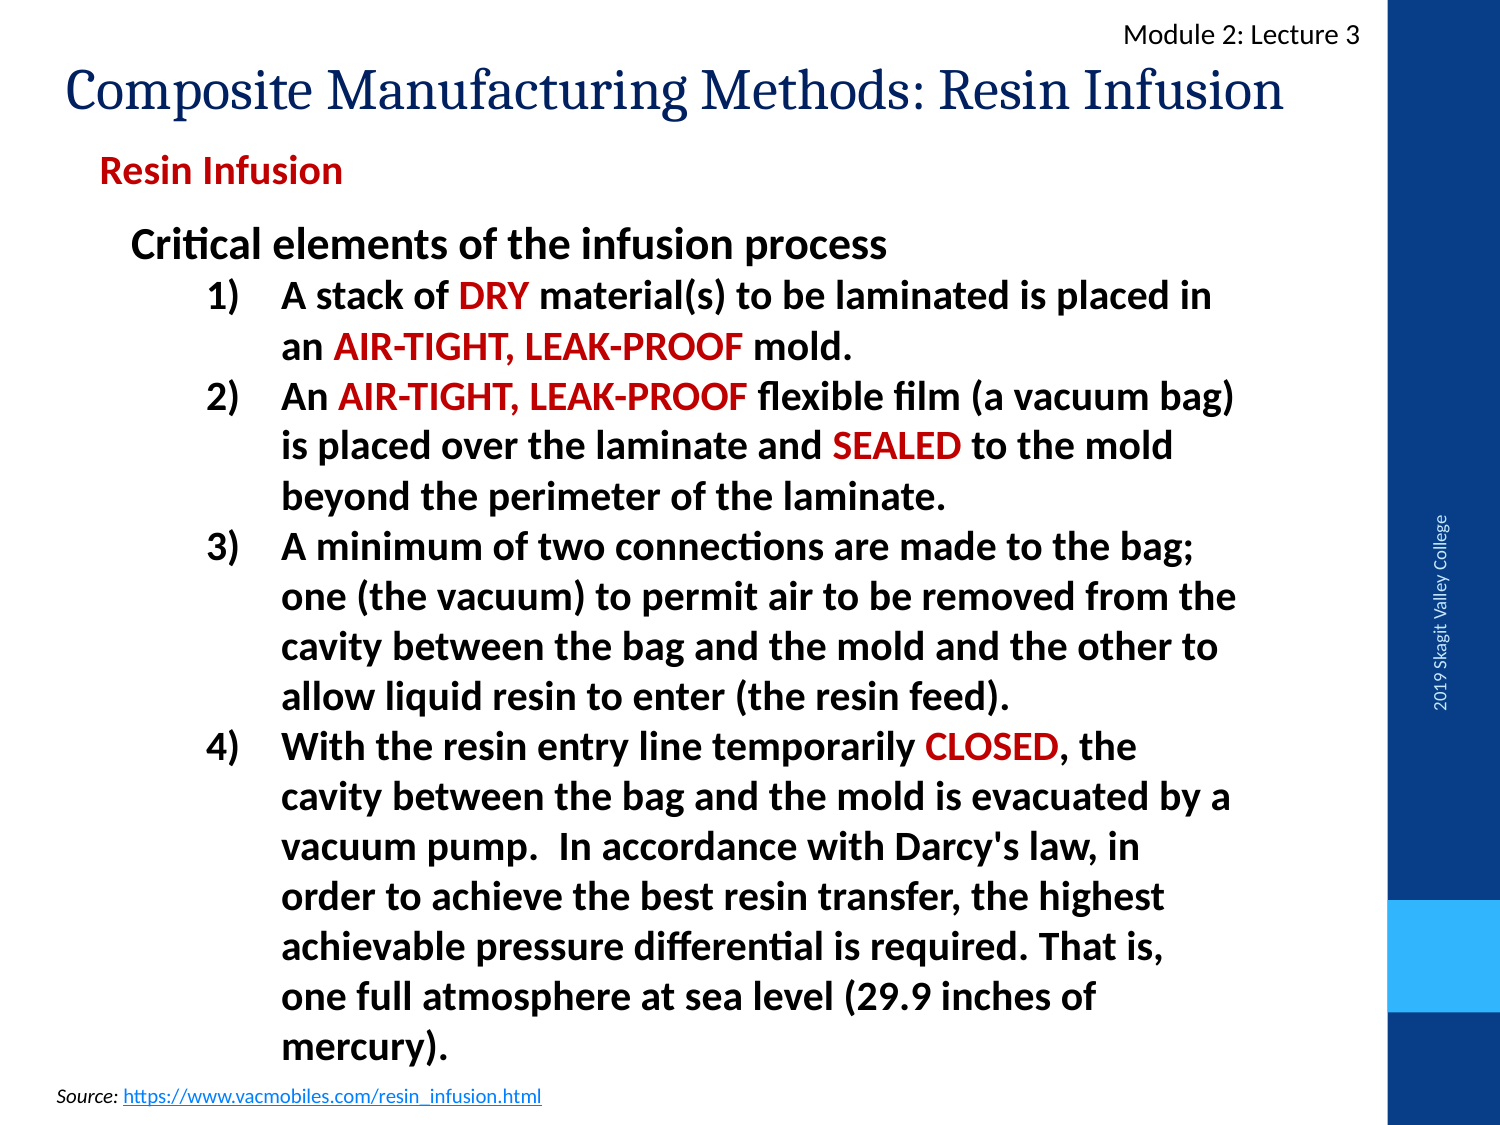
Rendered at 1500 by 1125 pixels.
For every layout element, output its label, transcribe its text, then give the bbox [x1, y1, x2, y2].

text_box Critical elements of the infusion process A stack of DRY material(s) to be laminated is placed in an AIR-TIGHT, LEAK-PROOF mold. An AIR-TIGHT, LEAK-PROOF flexible film (a vacuum bag) is placed over the laminate and SEALED to the mold beyond the perimeter of the laminate. A minimum of two connections are made to the bag; one (the vacuum) to permit air to be removed from the cavity between the bag and the mold and the other to allow liquid resin to enter (the resin feed). With the resin entry line temporarily CLOSED, the cavity between the bag and the mold is evacuated by a vacuum pump. In accordance with Darcy's law, in order to achieve the best resin transfer, the highest achievable pressure differential is required. That is, one full atmosphere at sea level (29.9 inches of mercury). [115, 205, 1254, 1077]
text_box Resin Infusion [70, 135, 1429, 290]
text_box Composite Manufacturing Methods: Resin Infusion [51, 0, 1356, 180]
text_box Module 2: Lecture 3 [1066, 7, 1417, 58]
text_box Source: https://www.vacmobiles.com/resin_infusion.html [41, 1074, 1102, 1125]
footer 2019 Skagit Valley College [1408, 500, 1469, 889]
